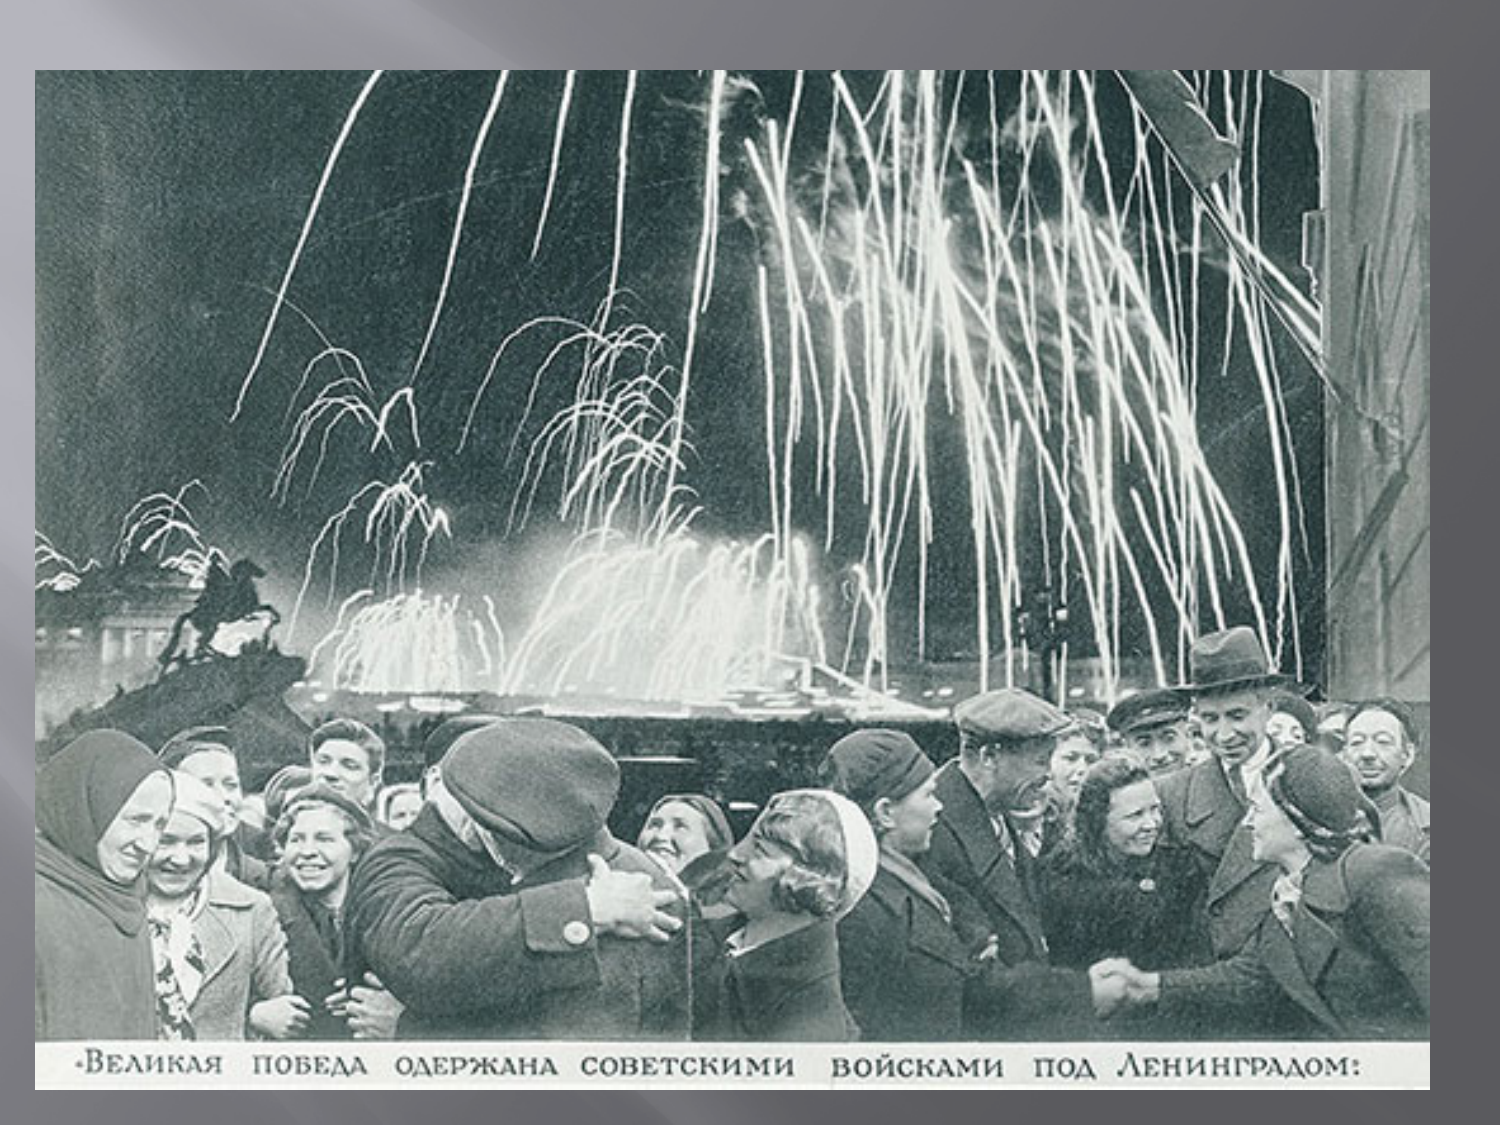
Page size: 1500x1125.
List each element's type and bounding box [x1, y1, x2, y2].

list [34, 70, 1430, 1091]
